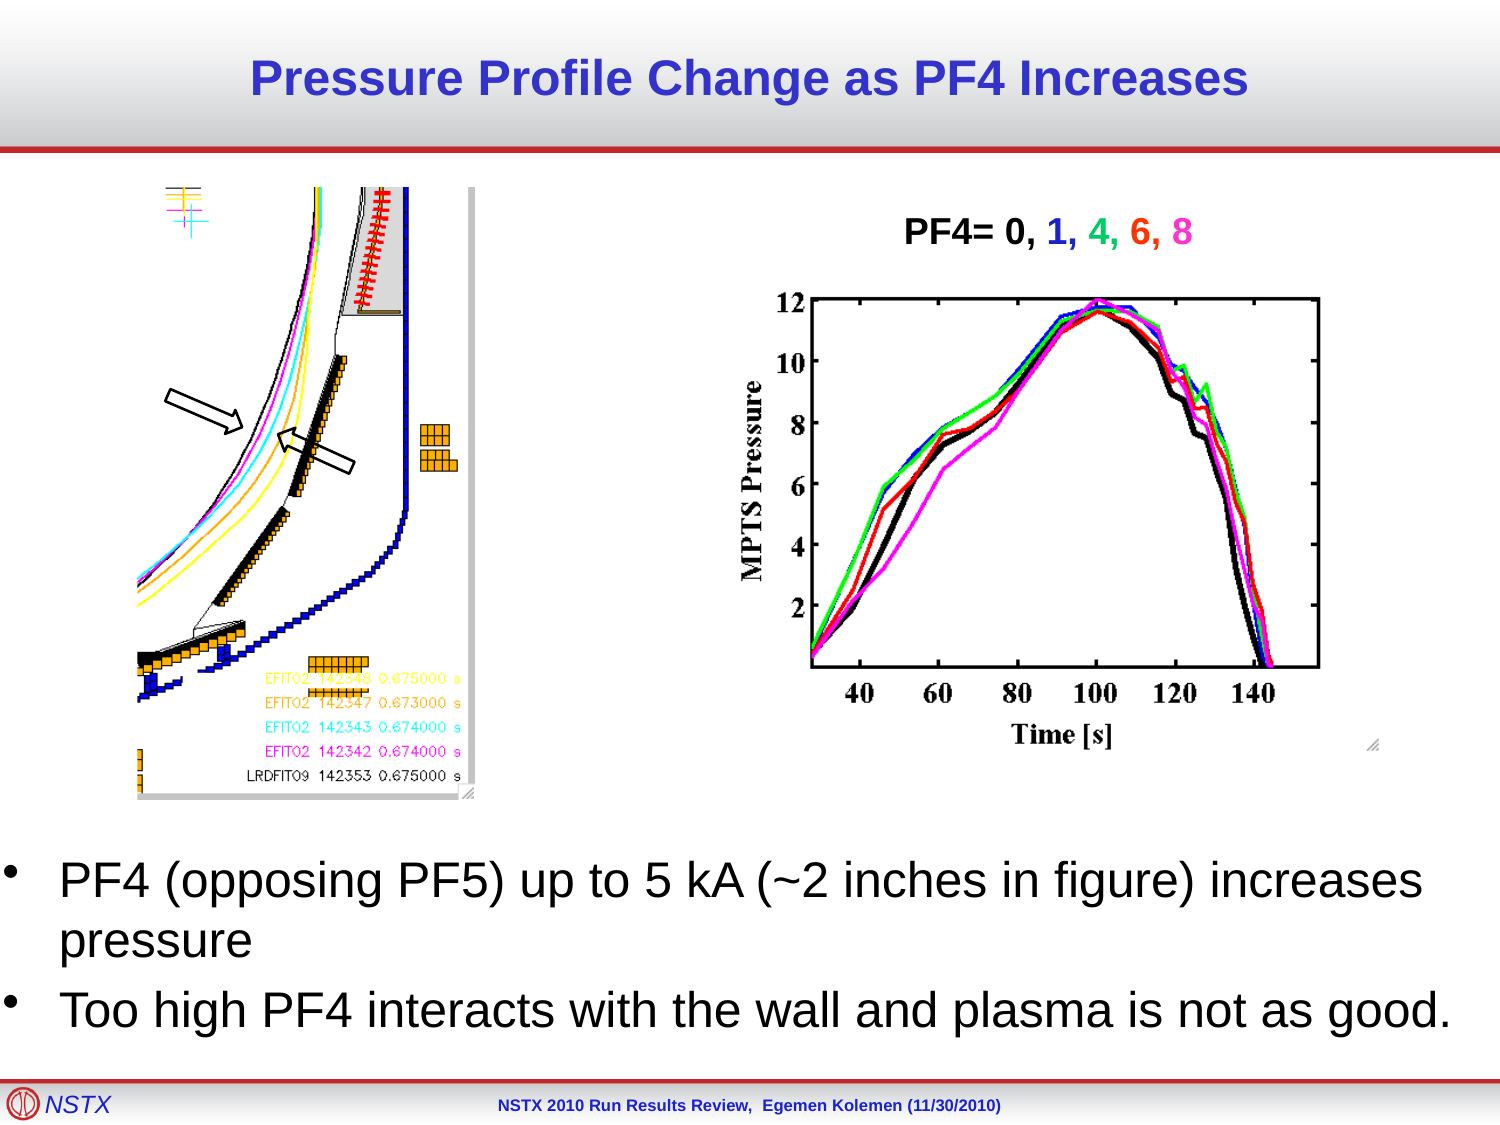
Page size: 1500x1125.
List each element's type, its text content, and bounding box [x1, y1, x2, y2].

text_box PF4= 0, 1, 4, 6, 8 [888, 199, 1208, 260]
text_box PF4 (opposing PF5) up to 5 kA (~2 inches in figure) increases pressure Too high PF4 interacts with the wall and plasma is not as good. [0, 712, 1500, 1125]
text_box Pressure Profile Change as PF4 Increases [0, 0, 1500, 150]
picture [724, 262, 1380, 753]
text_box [137, 187, 476, 801]
